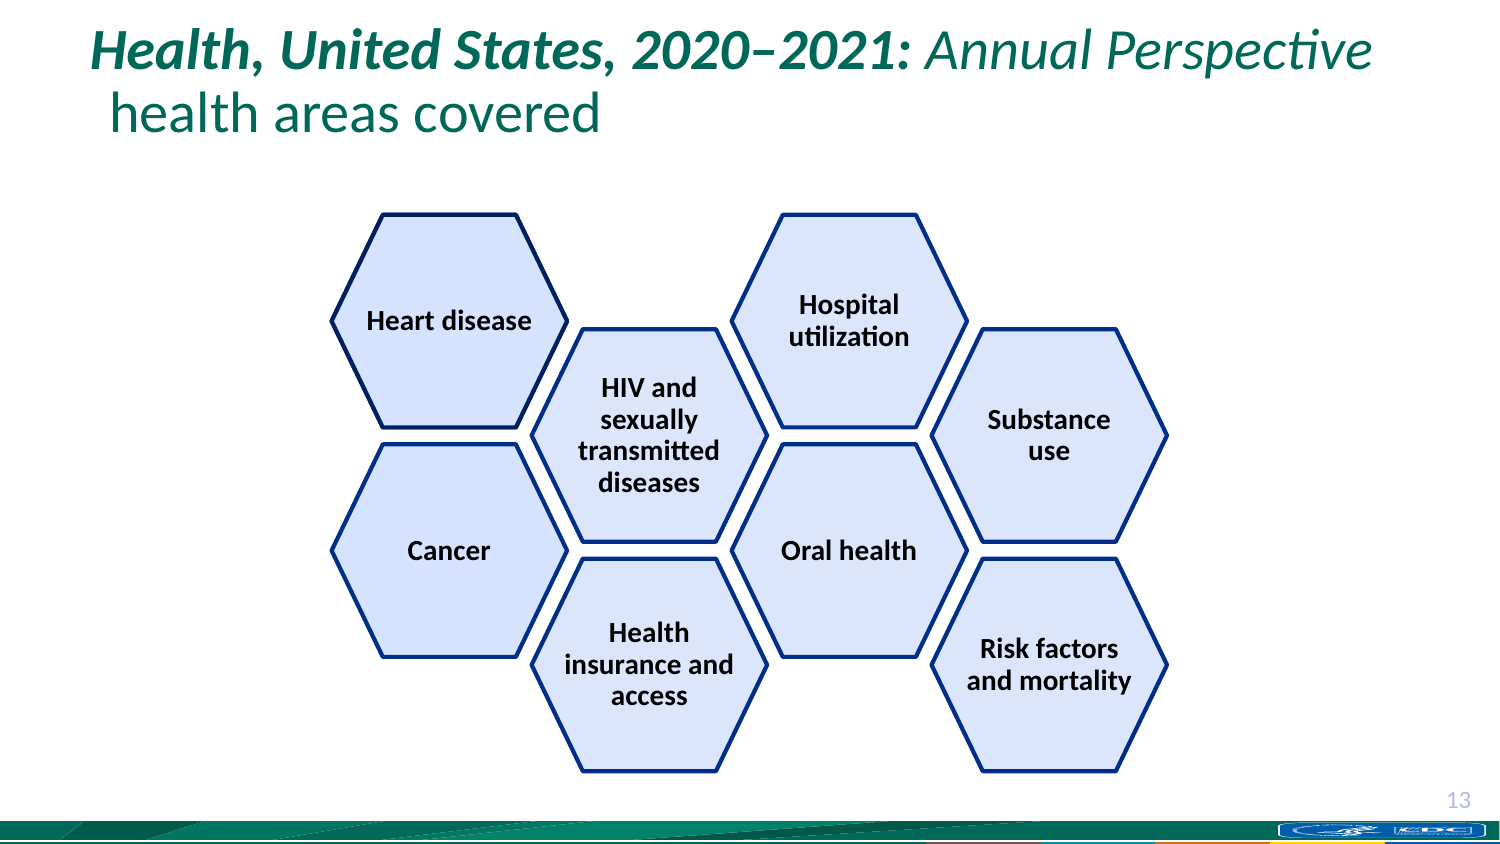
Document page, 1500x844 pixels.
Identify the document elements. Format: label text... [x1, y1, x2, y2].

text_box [331, 214, 1168, 772]
title Health, United States, 2020–2021: Annual Perspective health areas covered [75, 26, 1425, 152]
slide_number 13 [1148, 776, 1487, 822]
